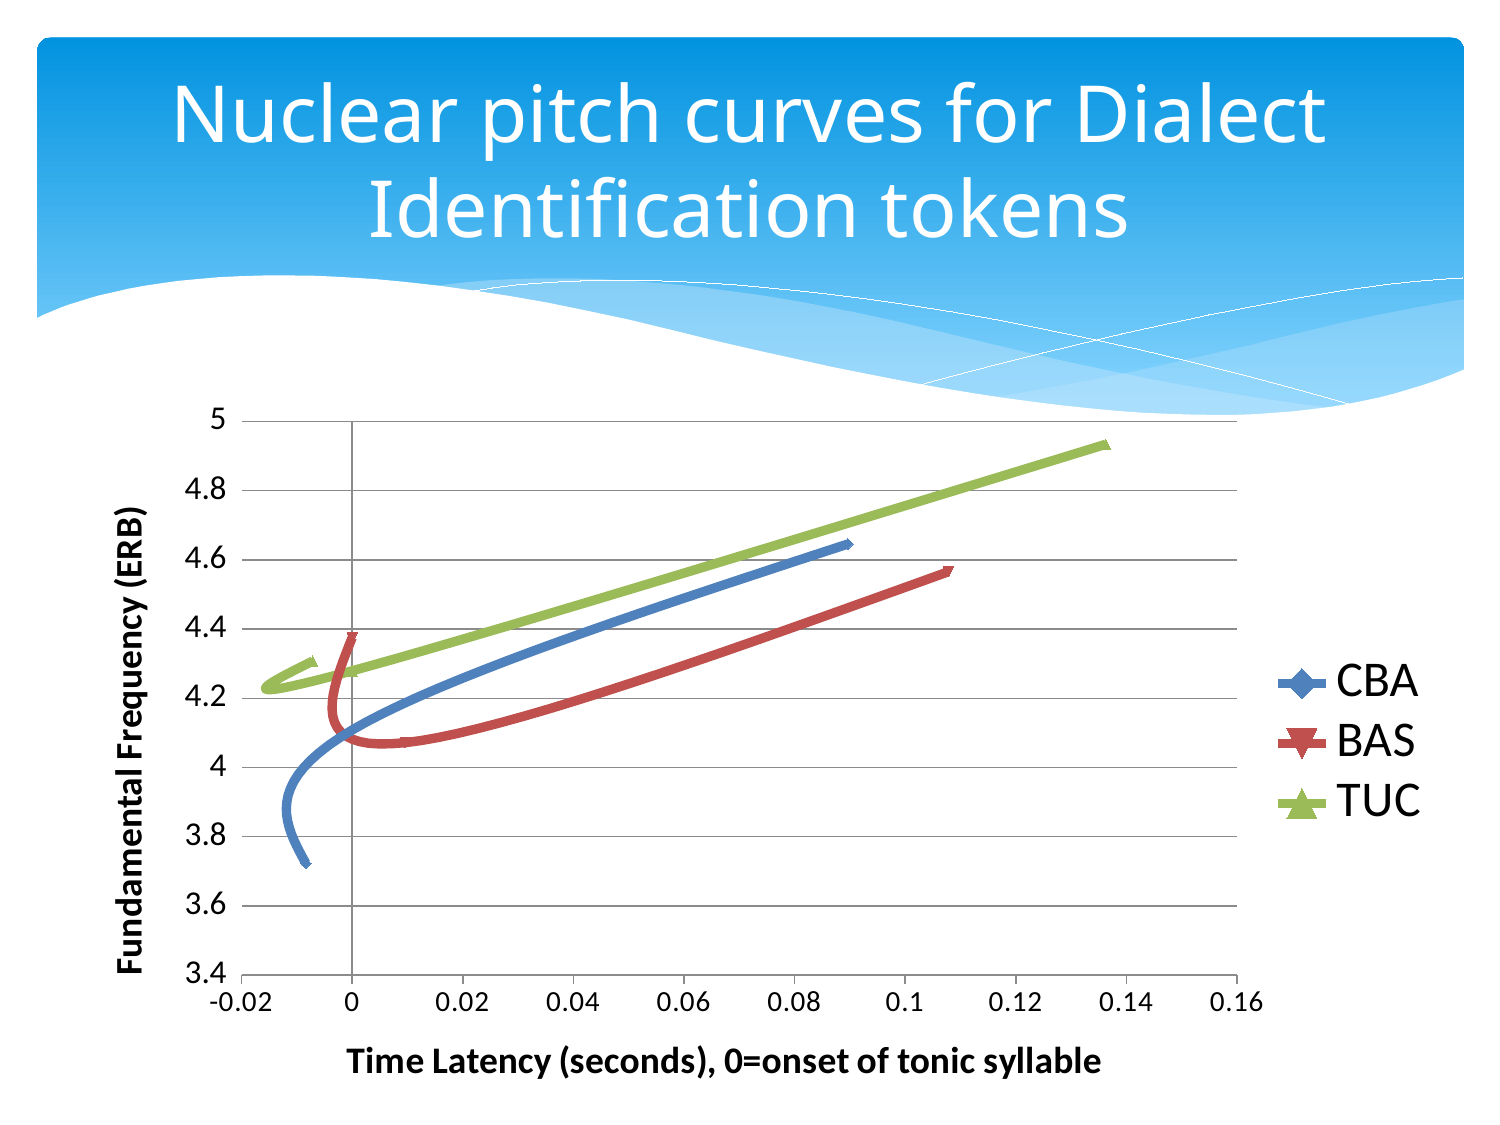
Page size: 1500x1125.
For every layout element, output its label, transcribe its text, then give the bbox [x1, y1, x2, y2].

chart [74, 387, 1451, 1101]
title Nuclear pitch curves for Dialect Identification tokens [75, 55, 1425, 261]
